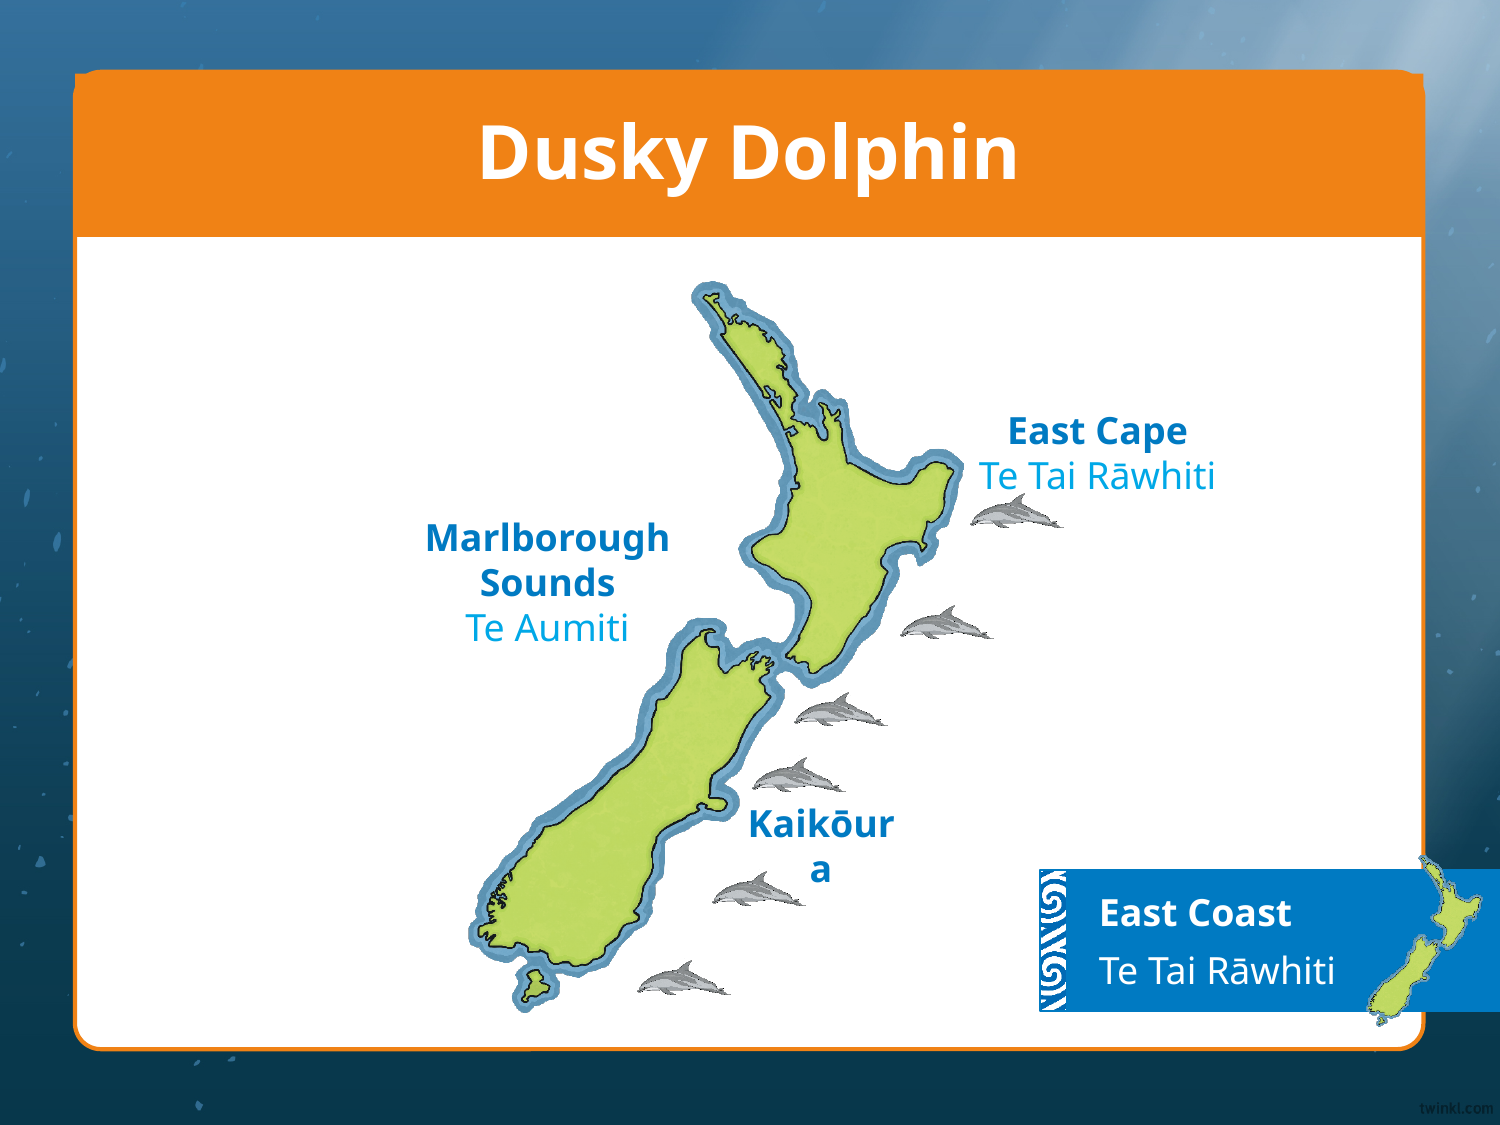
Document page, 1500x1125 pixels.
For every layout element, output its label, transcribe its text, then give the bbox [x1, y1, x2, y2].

title Dusky Dolphin [73, 72, 1426, 239]
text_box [1041, 870, 1352, 1011]
text_box Marlborough Sounds Te Aumiti [347, 506, 458, 657]
text_box East Cape Te Tai Rāwhiti [969, 399, 1259, 504]
picture [0, 0, 1500, 1125]
